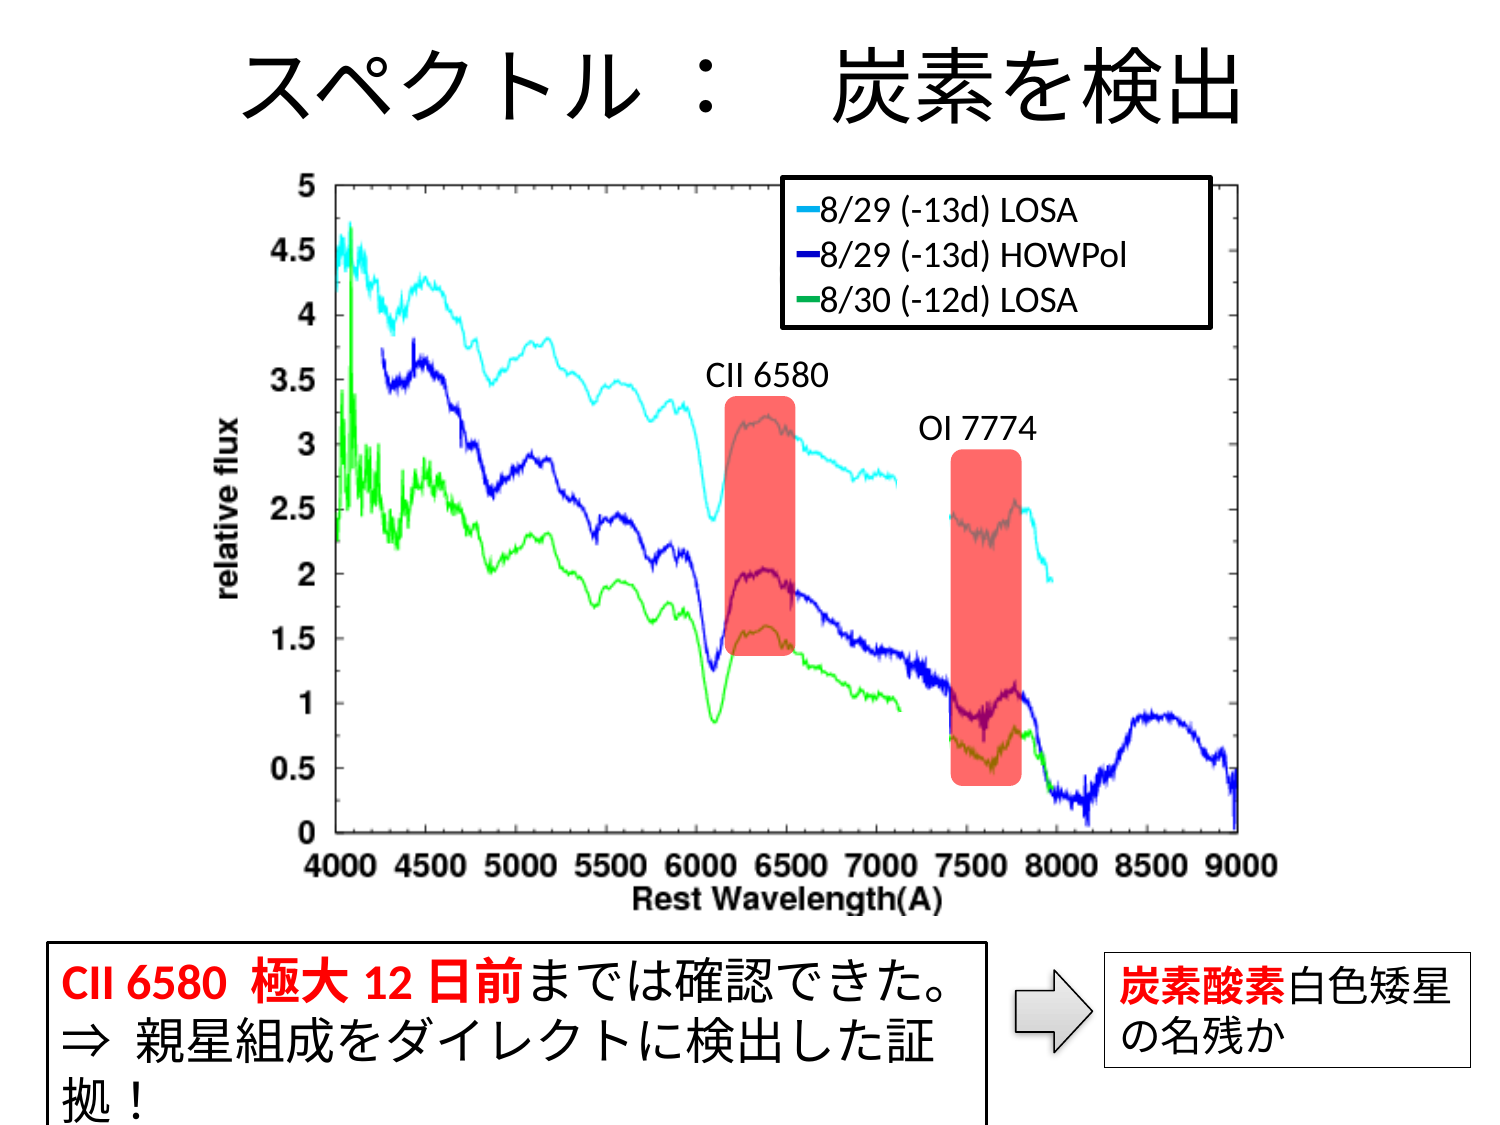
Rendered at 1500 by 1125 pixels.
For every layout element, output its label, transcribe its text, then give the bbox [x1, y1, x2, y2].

text_box 炭素酸素白色矮星 の名残か [1104, 952, 1471, 1068]
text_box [194, 148, 1294, 917]
text_box スペクトル ： 炭素を検出 [82, 27, 1400, 142]
text_box CII 6580 極大12日前までは確認できた。 ⇒ 親星組成をダイレクトに検出した証拠！ [47, 942, 987, 1125]
text_box [1014, 969, 1094, 1054]
